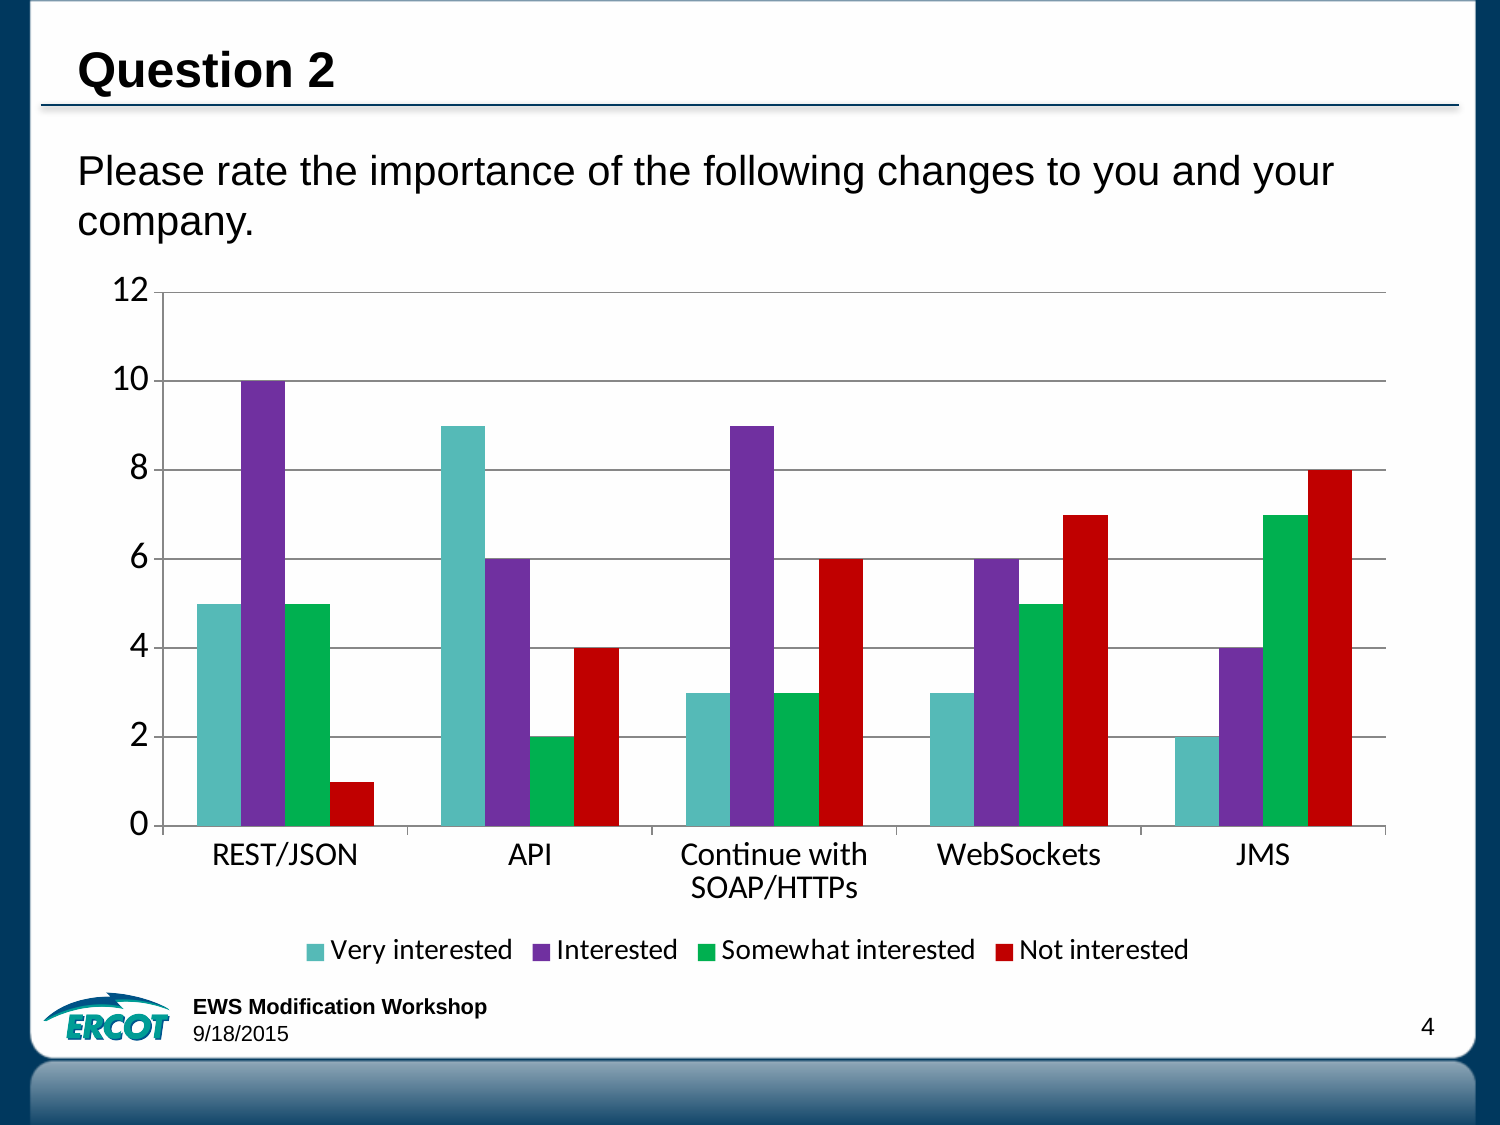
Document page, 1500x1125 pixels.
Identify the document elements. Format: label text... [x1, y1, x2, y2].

chart [84, 259, 1413, 974]
title Question 2 [62, 29, 1450, 106]
picture [0, 0, 1500, 1125]
list Please rate the importance of the following changes to you and your company. [62, 135, 1413, 277]
